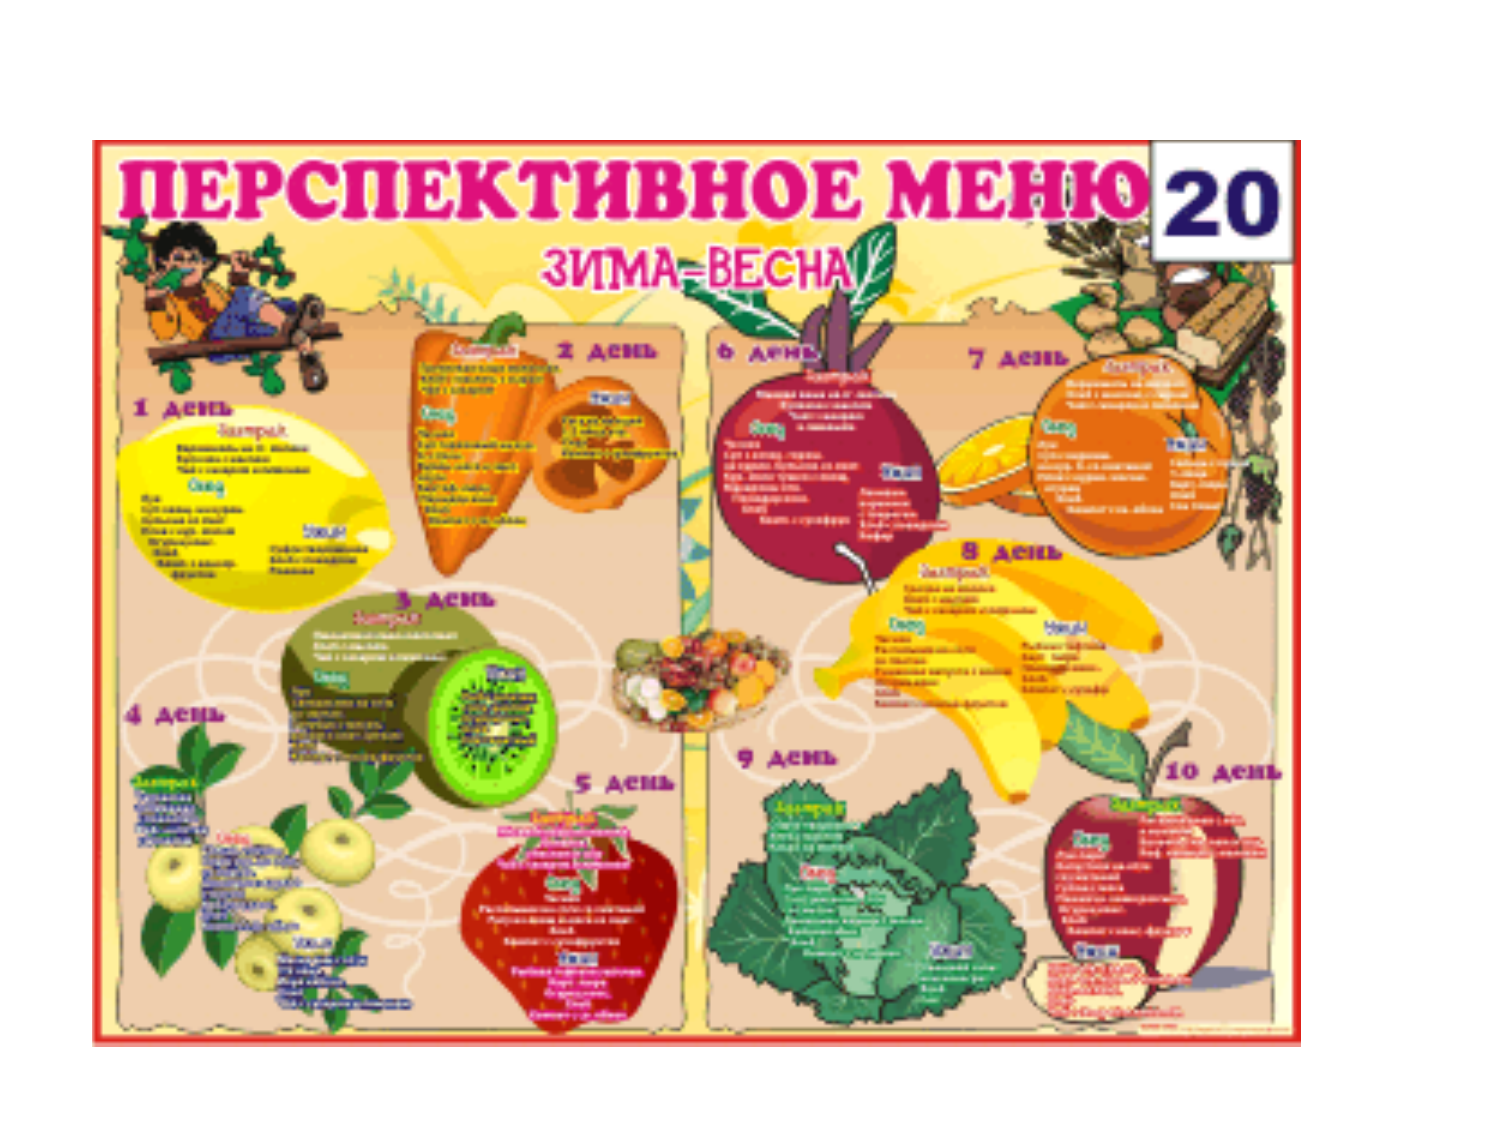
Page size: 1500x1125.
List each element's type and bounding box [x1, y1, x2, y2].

list [92, 140, 1301, 1048]
